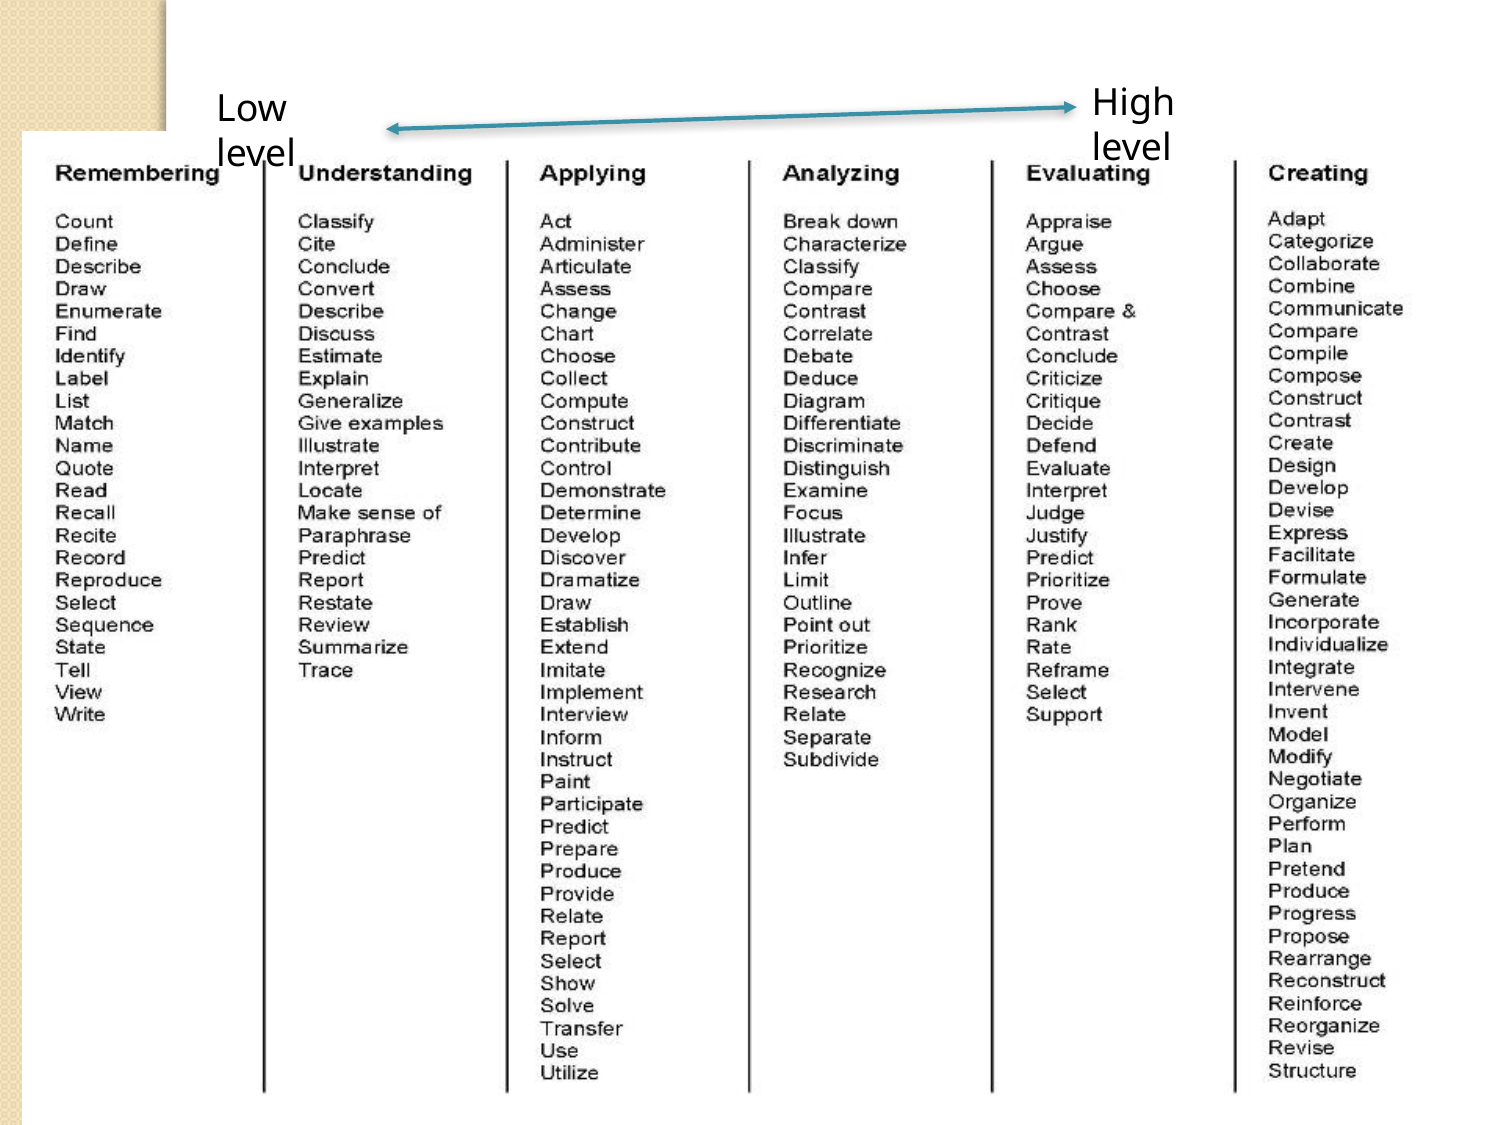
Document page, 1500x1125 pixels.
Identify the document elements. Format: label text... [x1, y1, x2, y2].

text_box Low level [201, 76, 386, 128]
text_box High level [1076, 70, 1262, 128]
picture [21, 131, 1479, 1125]
